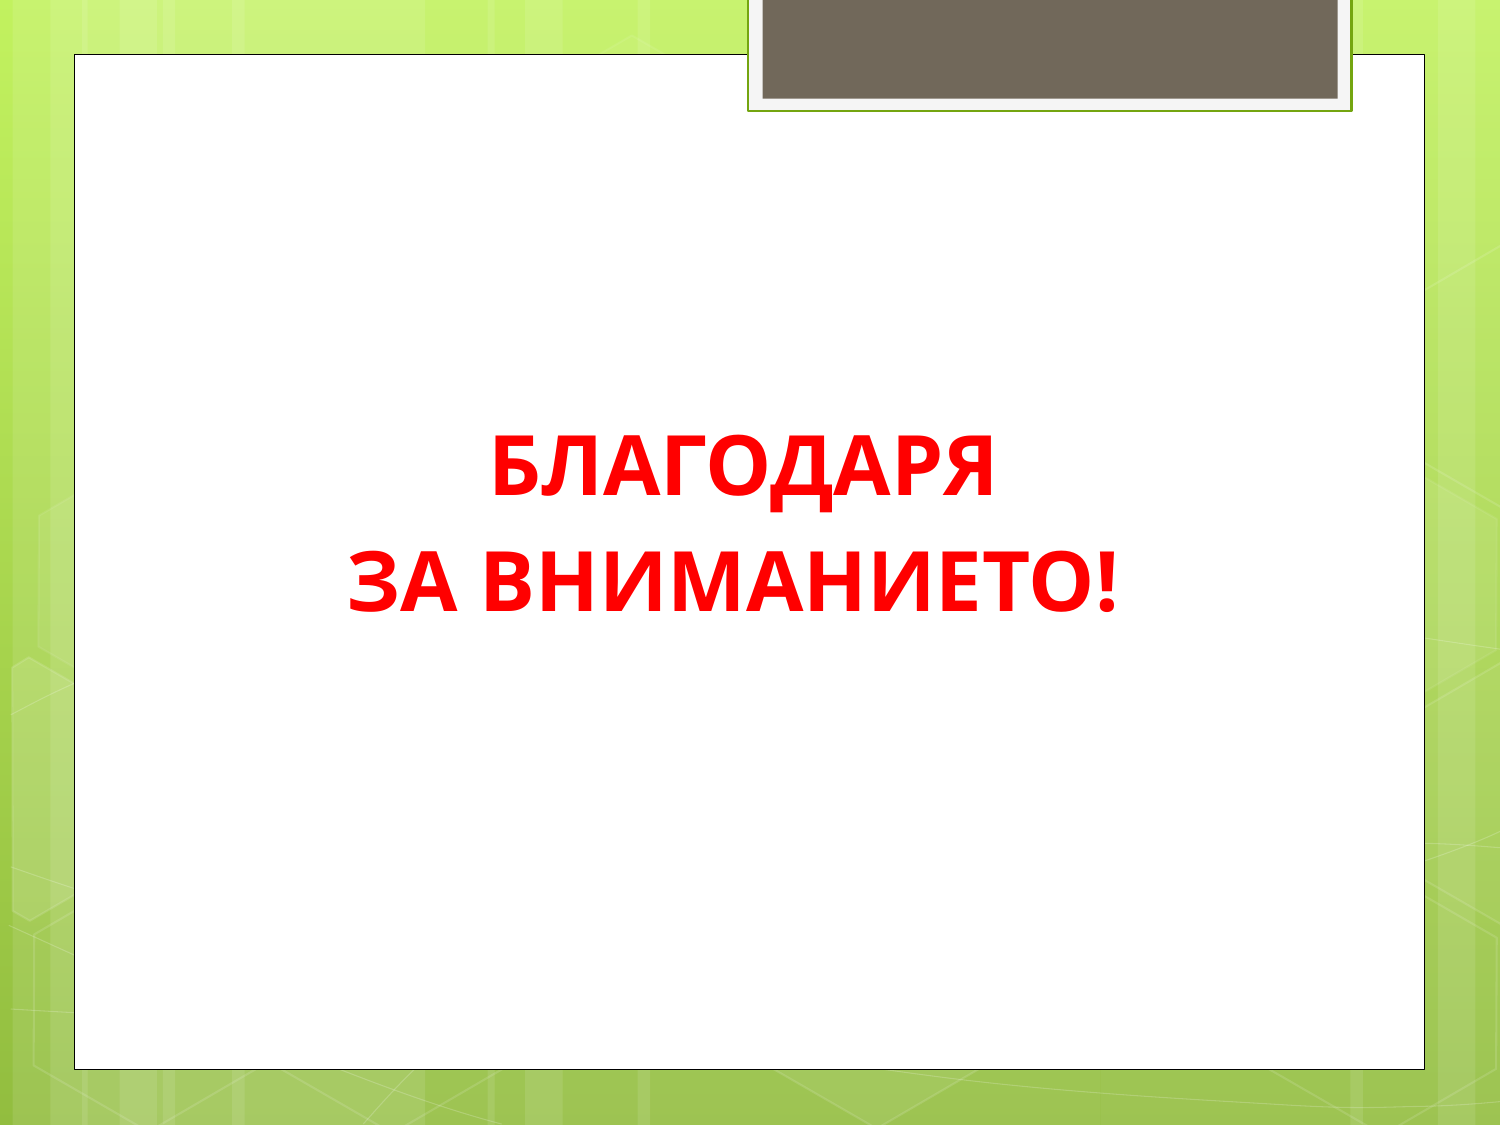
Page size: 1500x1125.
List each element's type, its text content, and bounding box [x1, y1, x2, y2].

list БЛАГОДАРЯ ЗА ВНИМАНИЕТО! [171, 54, 1283, 1083]
